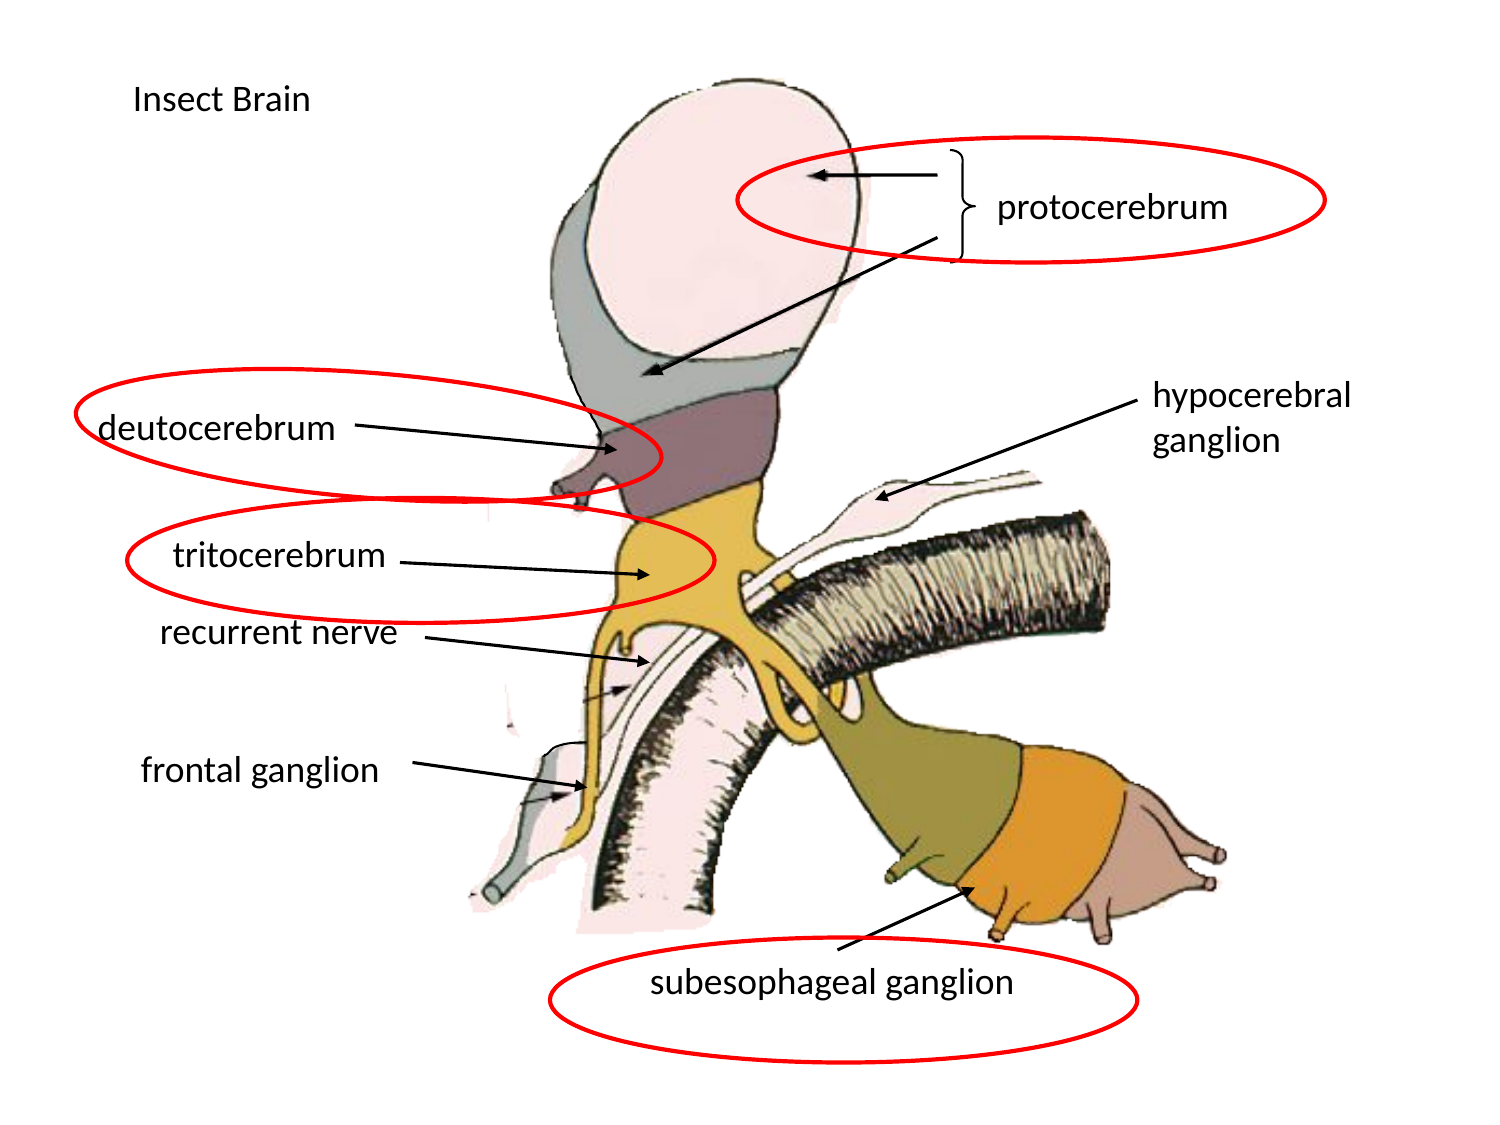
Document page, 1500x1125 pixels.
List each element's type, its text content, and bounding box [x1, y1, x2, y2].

text_box [125, 498, 457, 626]
text_box Insect Brain [118, 66, 327, 127]
text_box [547, 971, 1140, 1065]
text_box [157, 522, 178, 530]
text_box recurrent nerve [145, 599, 414, 660]
text_box hypocerebral ganglion [1251, 362, 1413, 468]
text_box [73, 366, 457, 504]
text_box deutocerebrum [83, 432, 124, 455]
text_box frontal ganglion [126, 737, 395, 798]
text_box [1251, 156, 1327, 244]
picture [462, 74, 1247, 963]
